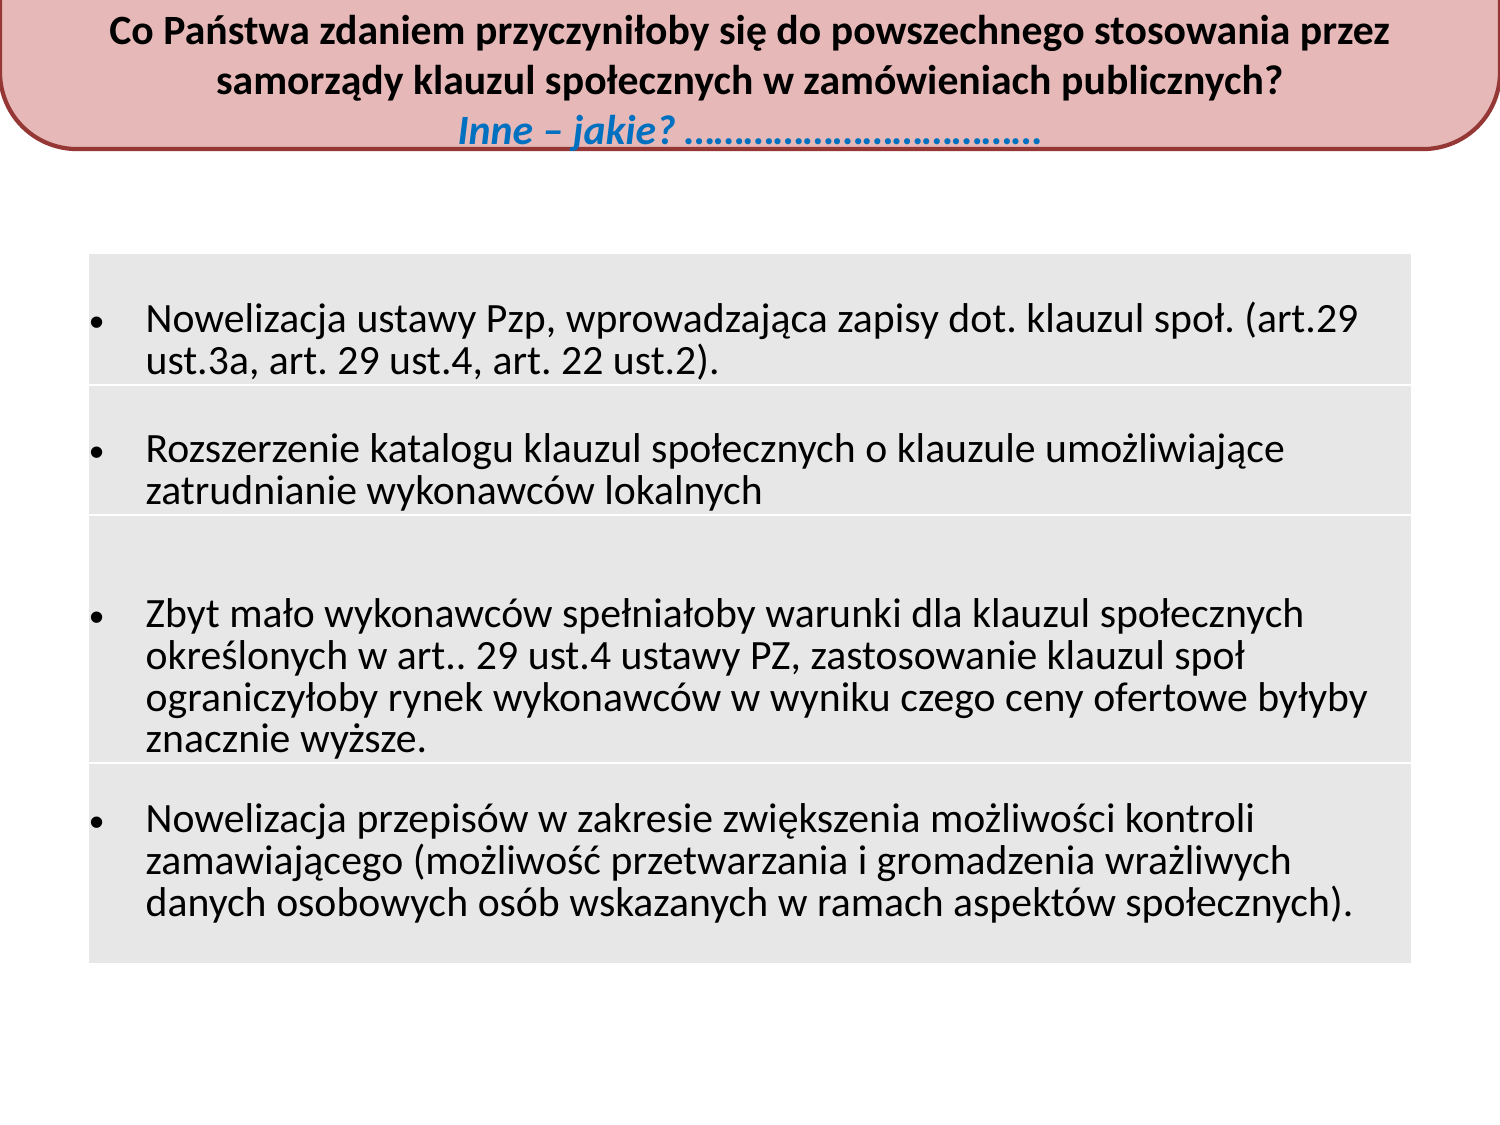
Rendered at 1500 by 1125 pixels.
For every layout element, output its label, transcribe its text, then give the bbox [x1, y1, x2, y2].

table_cell Zbyt mało wykonawców spełniałoby warunki dla klauzul społecznych określonych w art.. 29 ust.4 ustawy PZ, zastosowanie klauzul społ ograniczyłoby rynek wykonawców w wyniku czego ceny ofertowe byłyby znacznie wyższe. [89, 516, 1411, 762]
text_box [0, 0, 74, 152]
text_box Co Państwa zdaniem przyczyniłoby się do powszechnego stosowania przez samorządy klauzul społecznych w zamówieniach publicznych? Inne – jakie? ……………………………… [74, 0, 1425, 161]
table_cell Nowelizacja przepisów w zakresie zwiększenia możliwości kontroli zamawiającego (możliwość przetwarzania i gromadzenia wrażliwych danych osobowych osób wskazanych w ramach aspektów społecznych). [89, 764, 1411, 963]
table_cell Rozszerzenie katalogu klauzul społecznych o klauzule umożliwiające zatrudnianie wykonawców lokalnych [89, 386, 1411, 514]
table_header Nowelizacja ustawy Pzp, wprowadzająca zapisy dot. klauzul społ. (art.29 ust.3a, art. 29 ust.4, art. 22 ust.2). [89, 254, 1411, 384]
text_box [1425, 0, 1500, 152]
